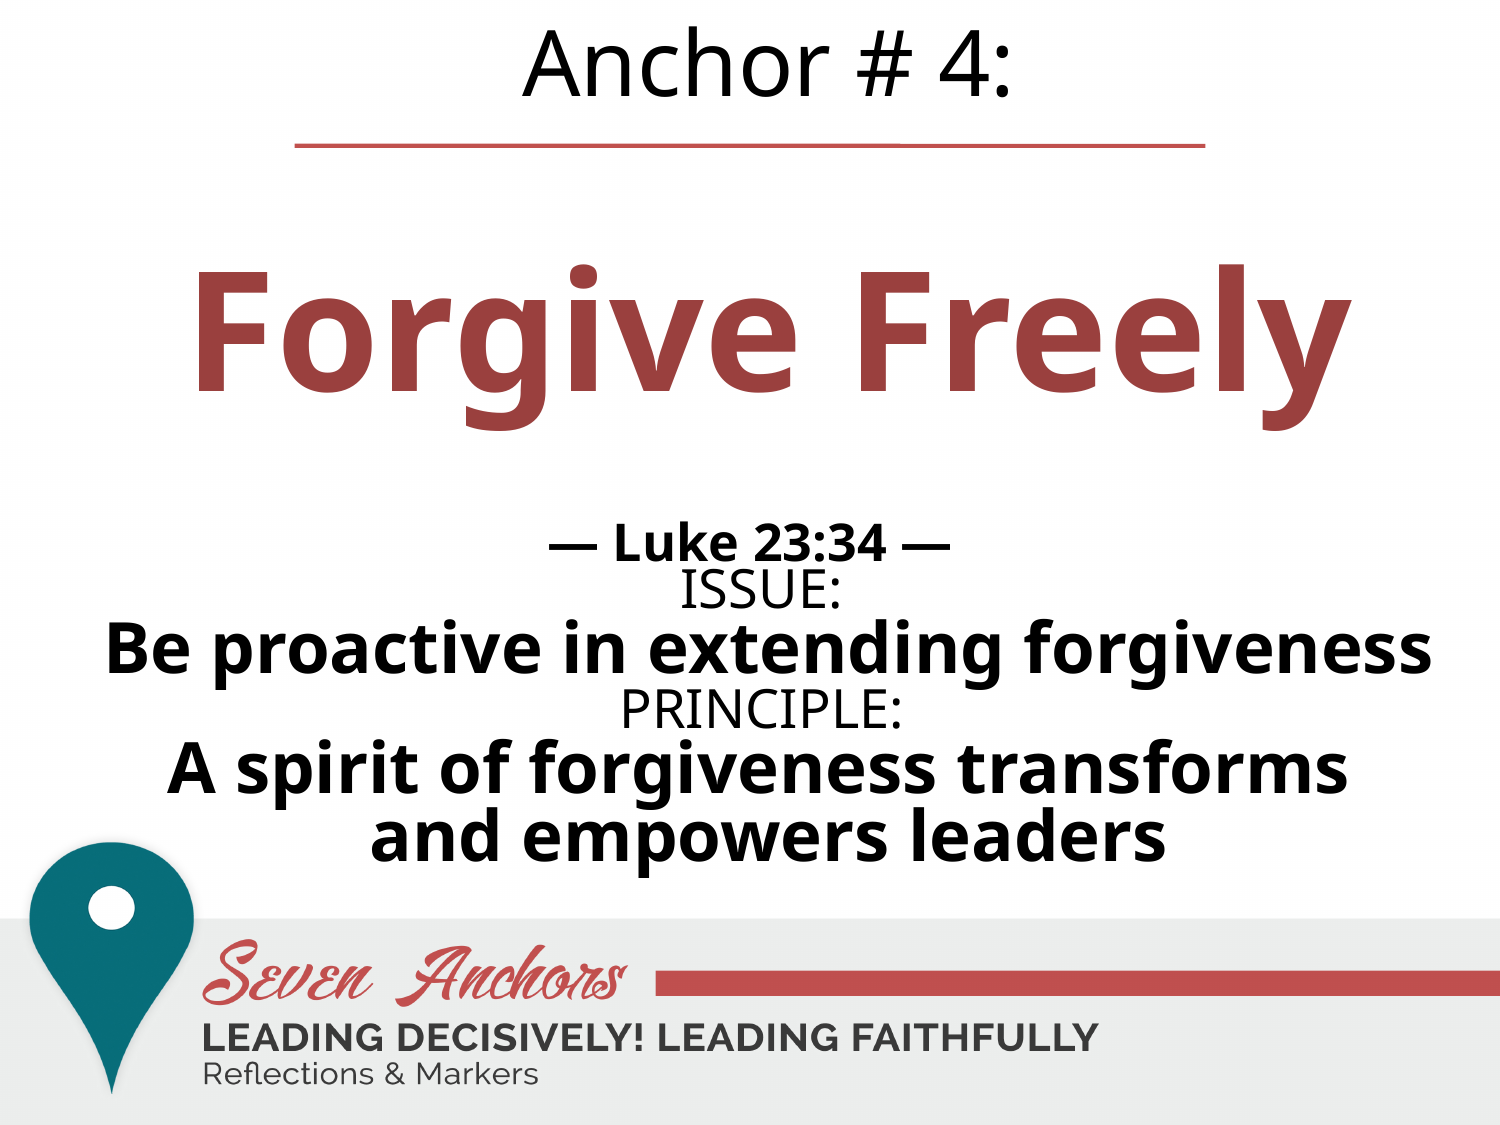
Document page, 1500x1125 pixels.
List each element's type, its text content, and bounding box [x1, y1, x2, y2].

text_box Anchor # 4: [514, 27, 1024, 230]
picture [0, 0, 1500, 1125]
text_box Issue: Be proactive in extending forgiveness PRINCIPLE: A spirit of forgiveness transforms and empowers leaders [21, 559, 1500, 883]
text_box — Luke 23:34 — [539, 513, 961, 579]
text_box Forgive Freely [93, 271, 1444, 427]
